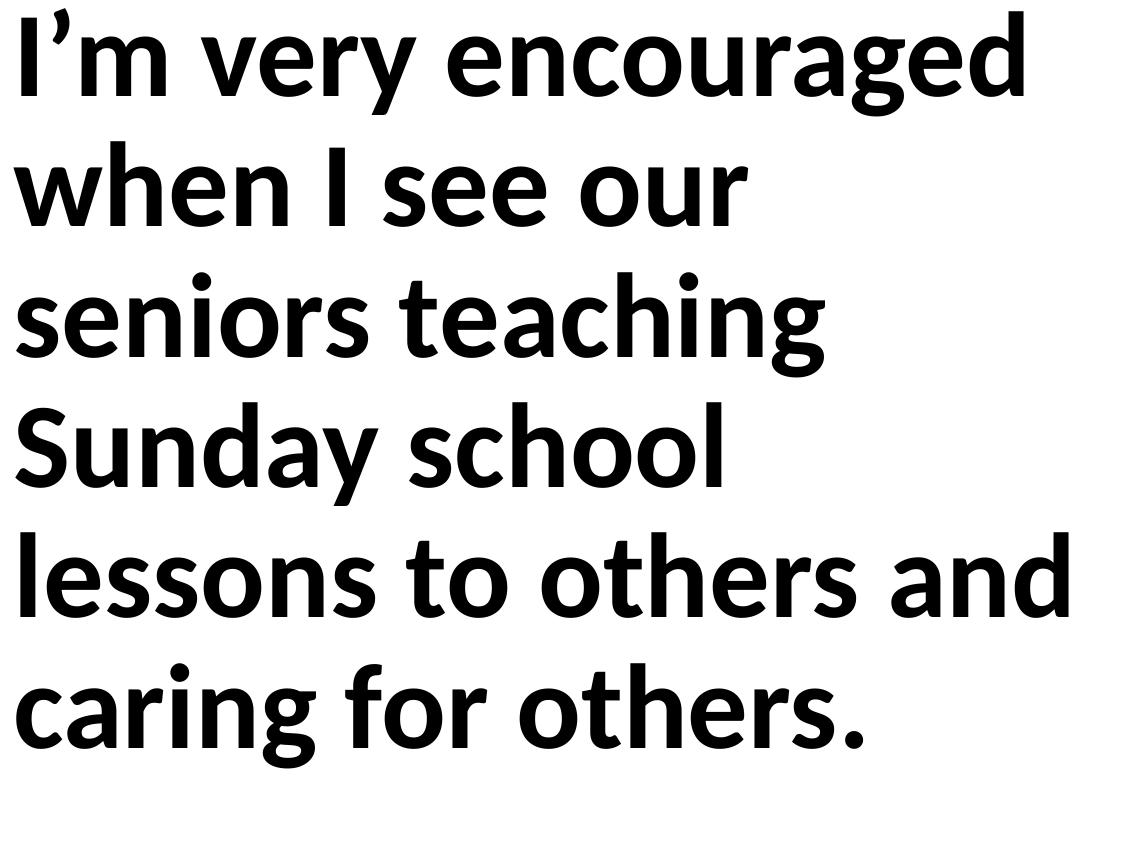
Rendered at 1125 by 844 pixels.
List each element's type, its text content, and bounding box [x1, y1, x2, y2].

list I’m very encouraged when I see our seniors teaching Sunday school lessons to others and caring for others. [0, 0, 1125, 685]
